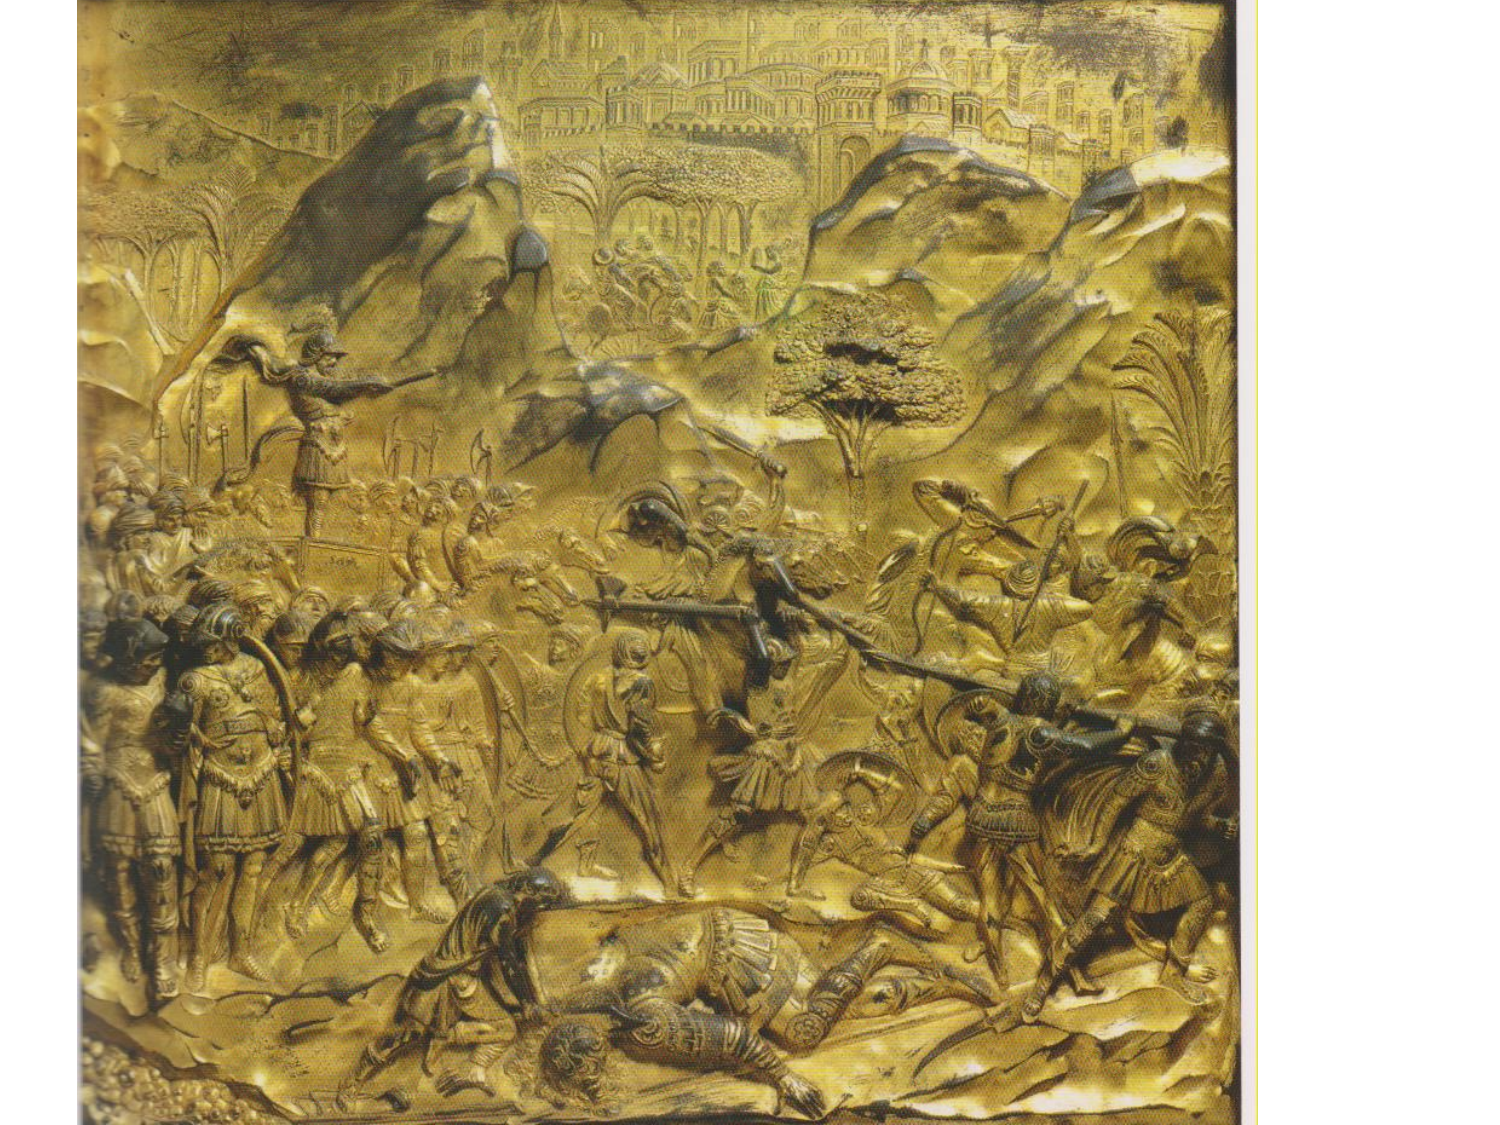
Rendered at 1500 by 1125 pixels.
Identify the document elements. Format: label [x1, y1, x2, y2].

list [77, 0, 1259, 1125]
